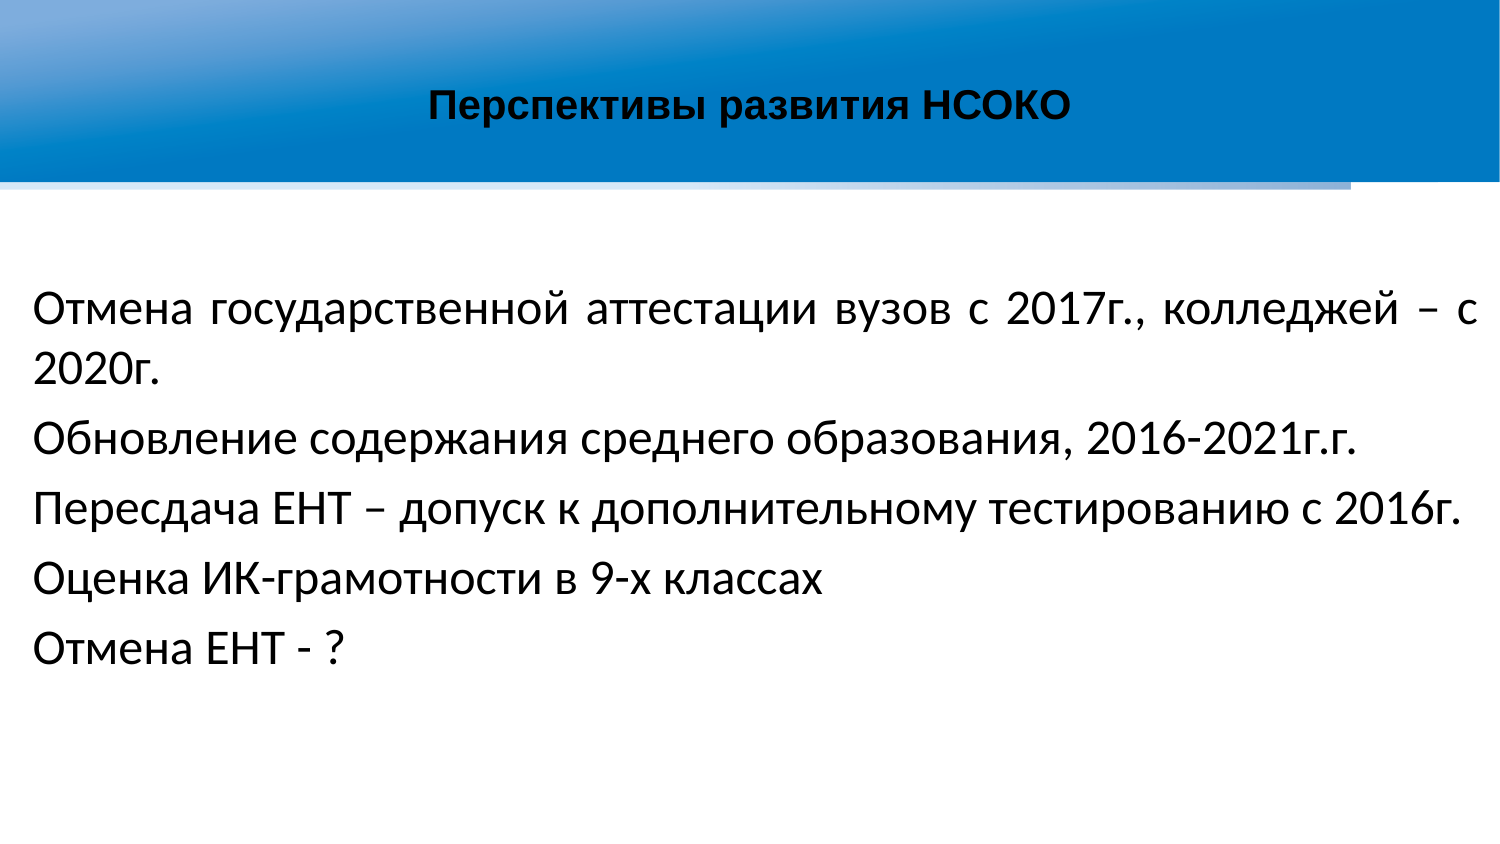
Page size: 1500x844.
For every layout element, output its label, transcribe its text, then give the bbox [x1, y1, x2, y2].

text_box Отмена государственной аттестации вузов с 2017г., колледжей – с 2020г. Обновление содержания среднего образования, 2016-2021г.г. Пересдача ЕНТ – допуск к дополнительному тестированию с 2016г. Оценка ИК-грамотности в 9-х классах Отмена ЕНТ - ? [17, 198, 1495, 765]
picture [0, 0, 1119, 147]
picture [0, 0, 1500, 191]
